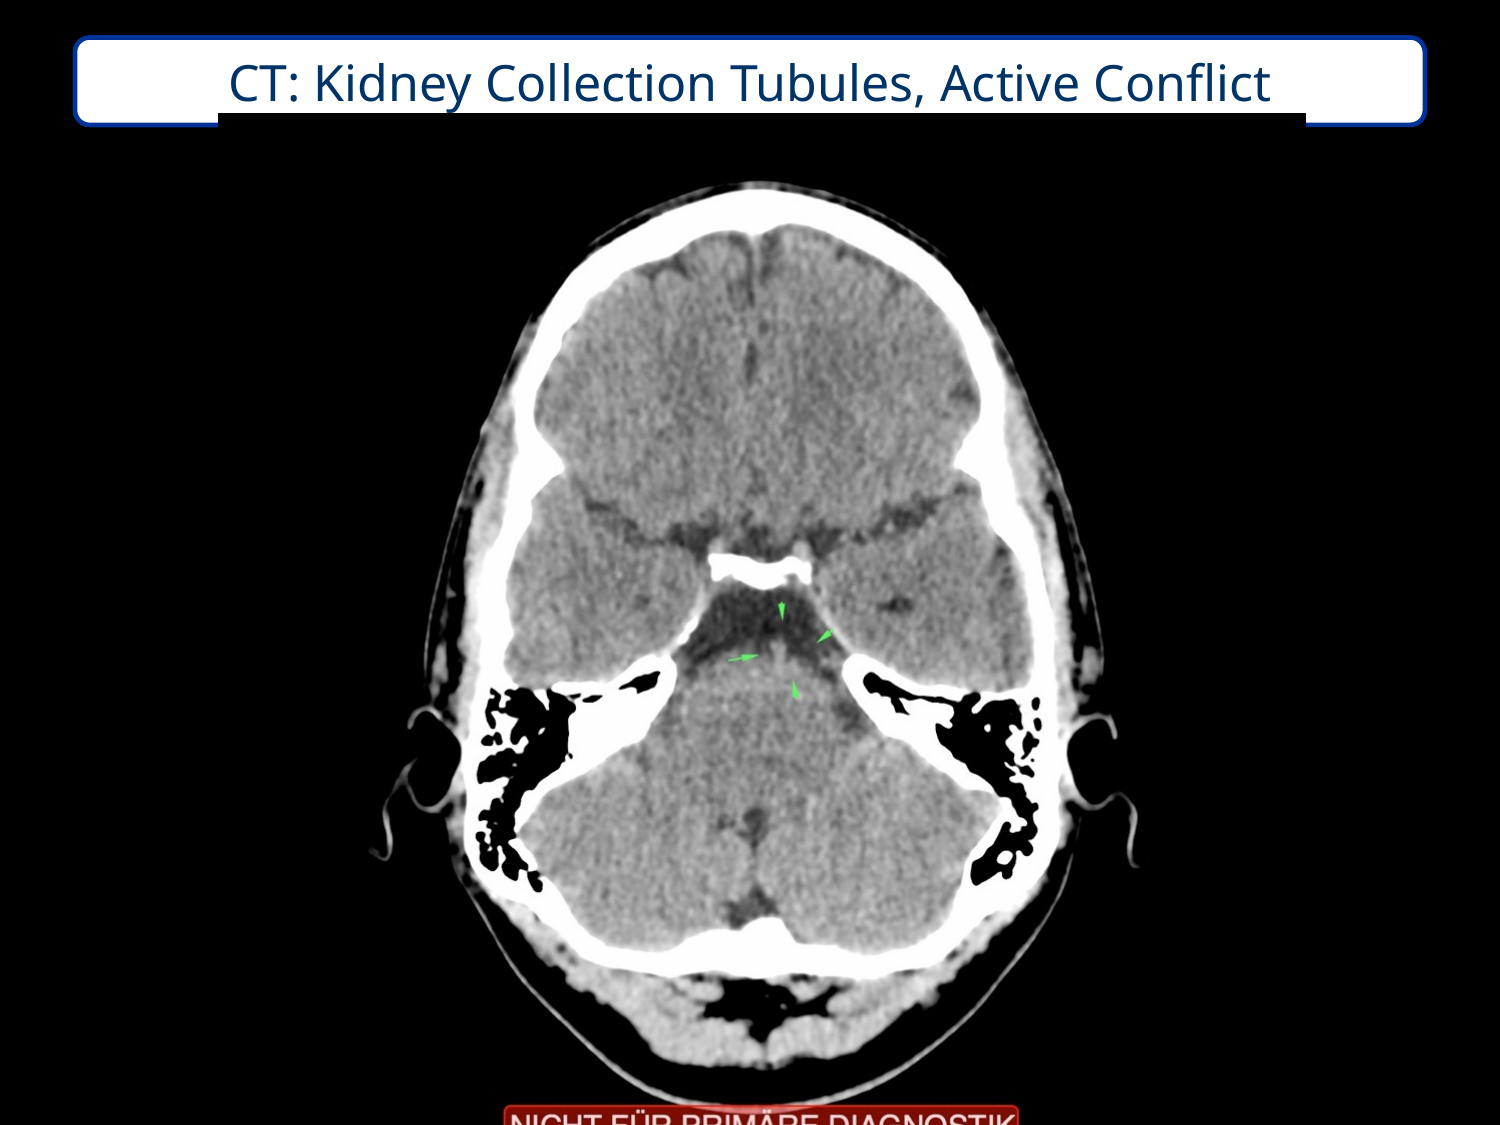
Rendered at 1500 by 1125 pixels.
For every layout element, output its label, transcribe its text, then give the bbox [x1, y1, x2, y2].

picture [218, 113, 1306, 1125]
text_box CT: Kidney Collection Tubules, Active Conflict [74, 37, 1425, 125]
